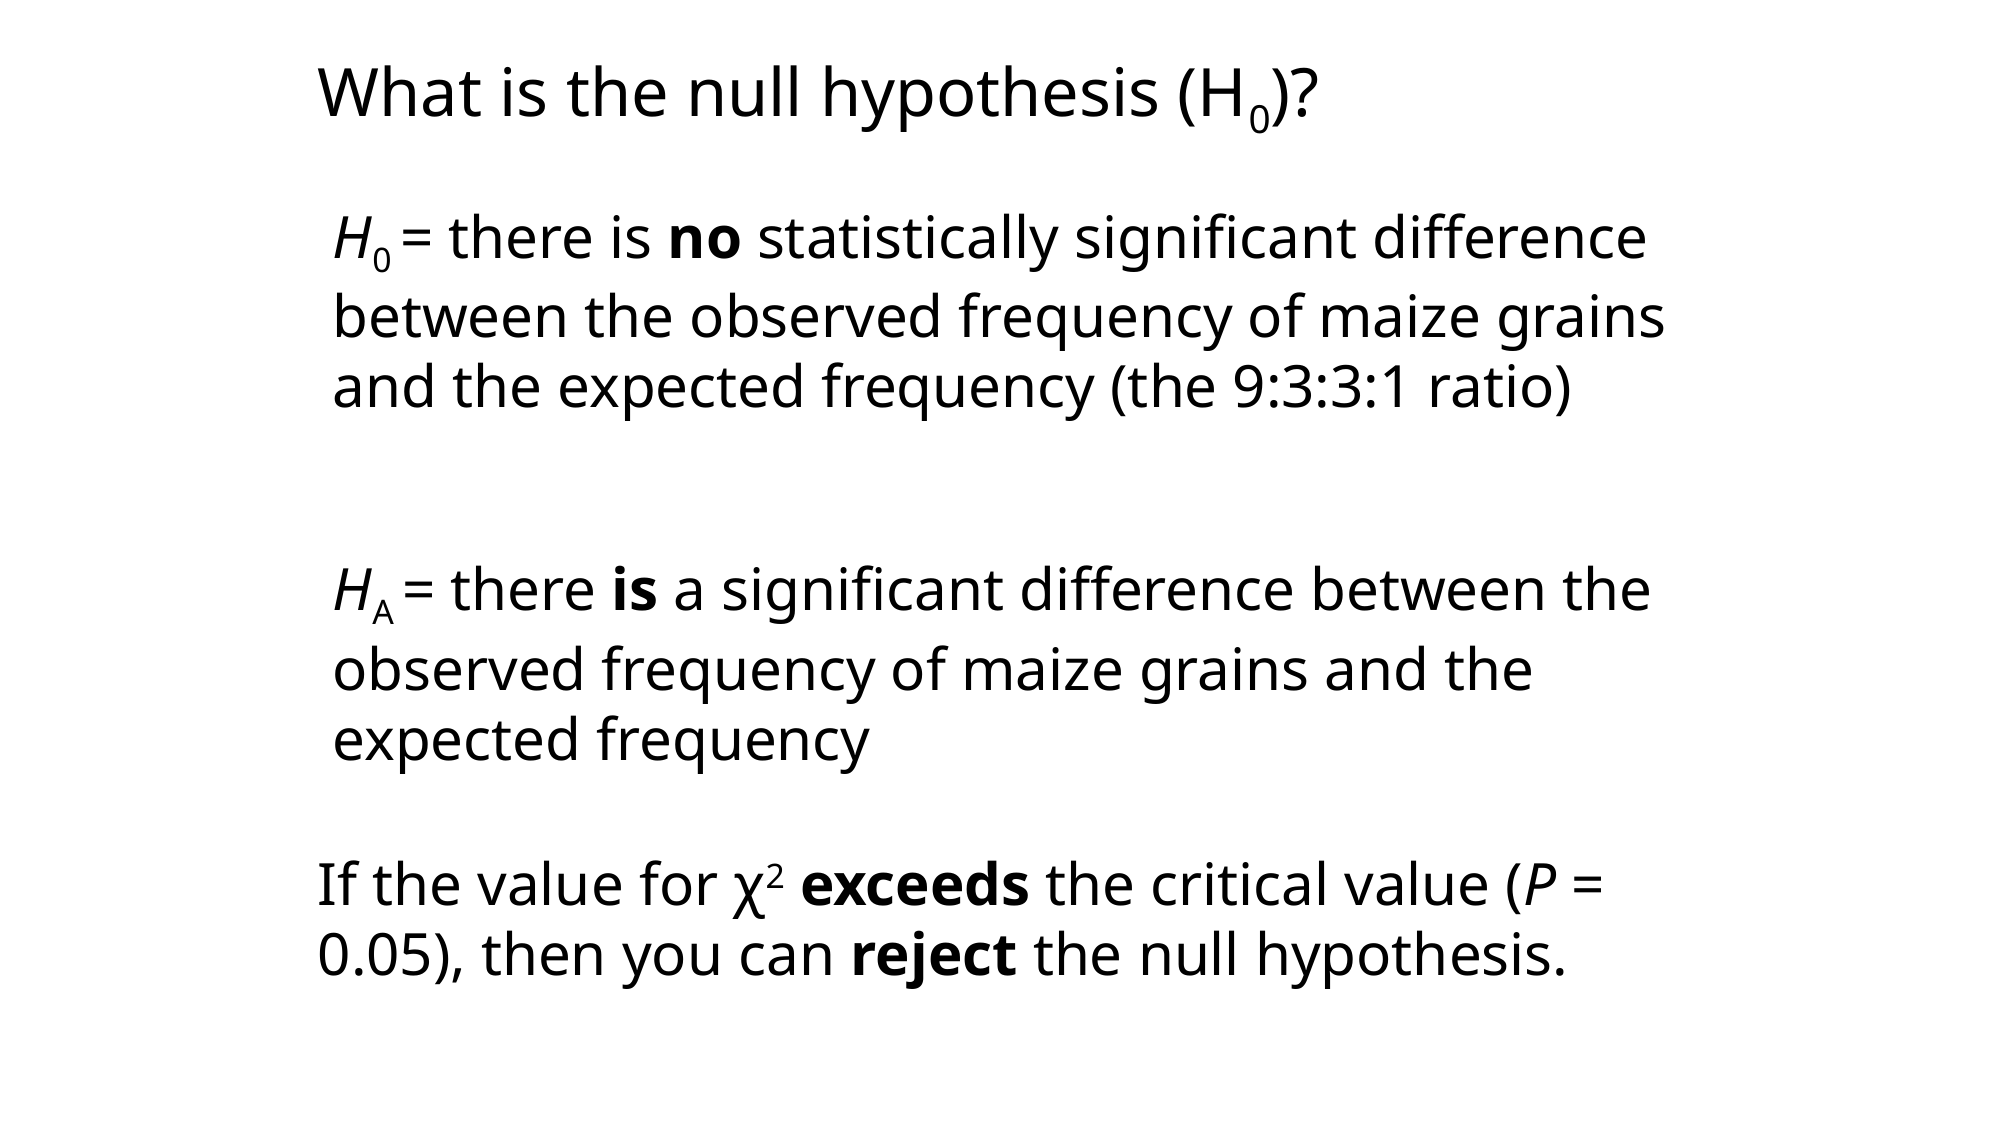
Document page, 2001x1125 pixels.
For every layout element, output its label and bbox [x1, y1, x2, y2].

text_box [303, 42, 1714, 996]
